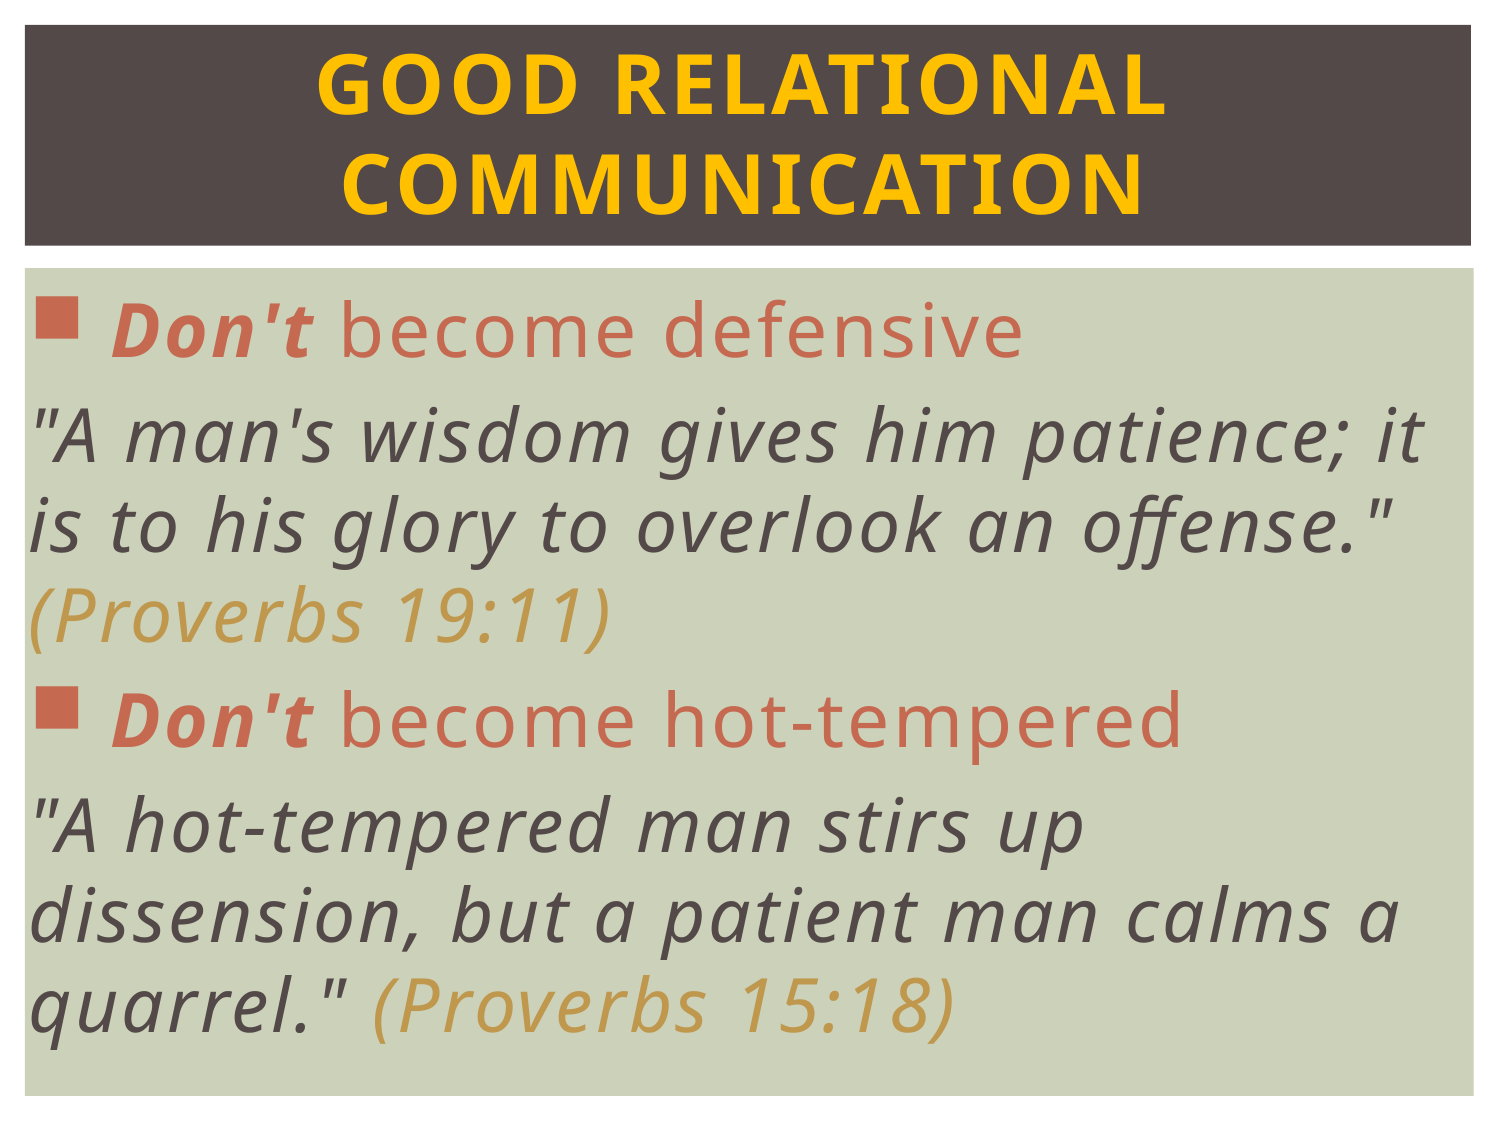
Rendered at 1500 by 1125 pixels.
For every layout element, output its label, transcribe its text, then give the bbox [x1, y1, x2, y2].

list Don't become defensive "A man's wisdom gives him patience; it is to his glory to overlook an offense." (Proverbs 19:11) Don't become hot-tempered "A hot-tempered man stirs up dissension, but a patient man calms a quarrel." (Proverbs 15:18) [6, 275, 1482, 1100]
title GOOD relational communication [24, 37, 1463, 225]
